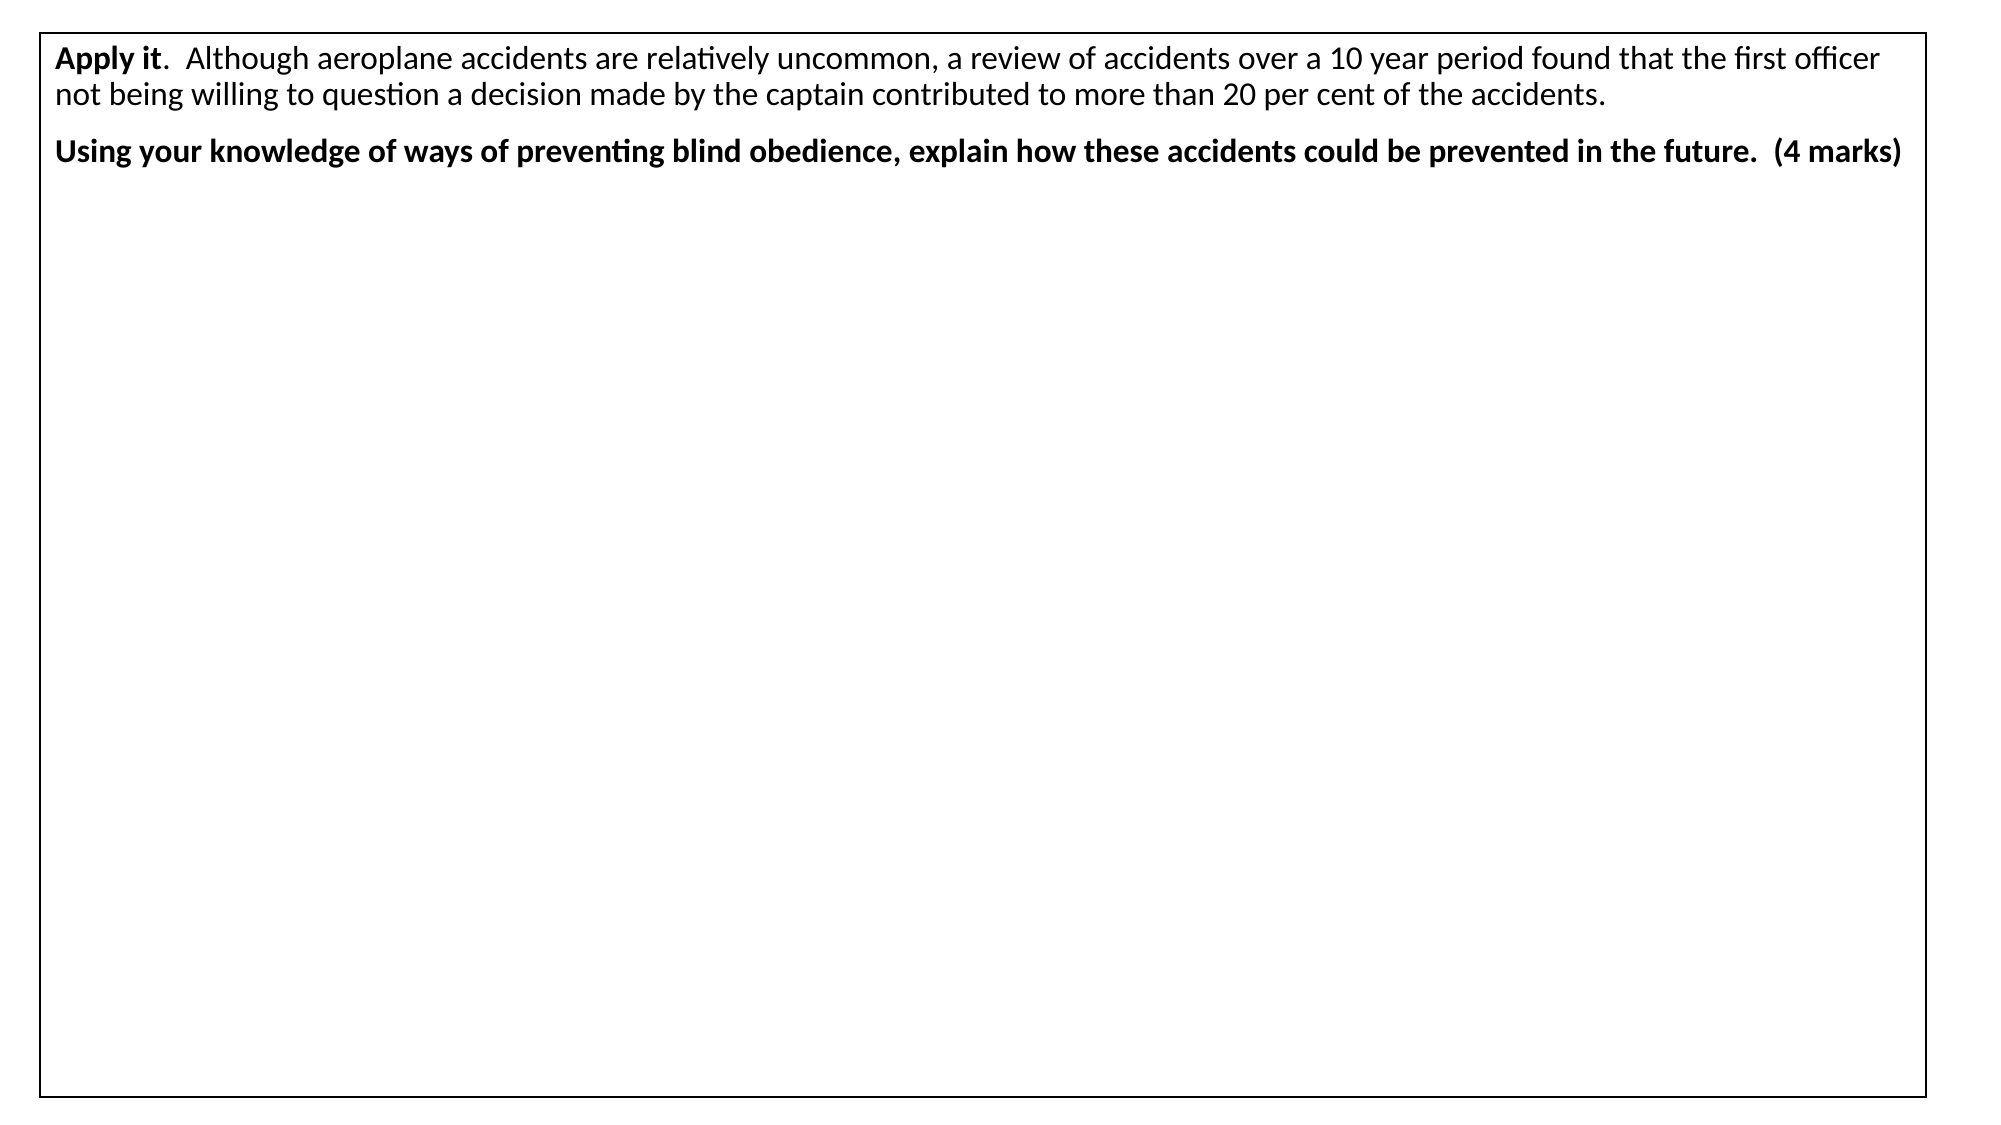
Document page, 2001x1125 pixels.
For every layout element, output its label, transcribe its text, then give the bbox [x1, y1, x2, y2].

list Apply it. Although aeroplane accidents are relatively uncommon, a review of accidents over a 10 year period found that the first officer not being willing to question a decision made by the captain contributed to more than 20 per cent of the accidents. Using your knowledge of ways of preventing blind obedience, explain how these accidents could be prevented in the future. (4 marks) [39, 32, 1927, 1098]
